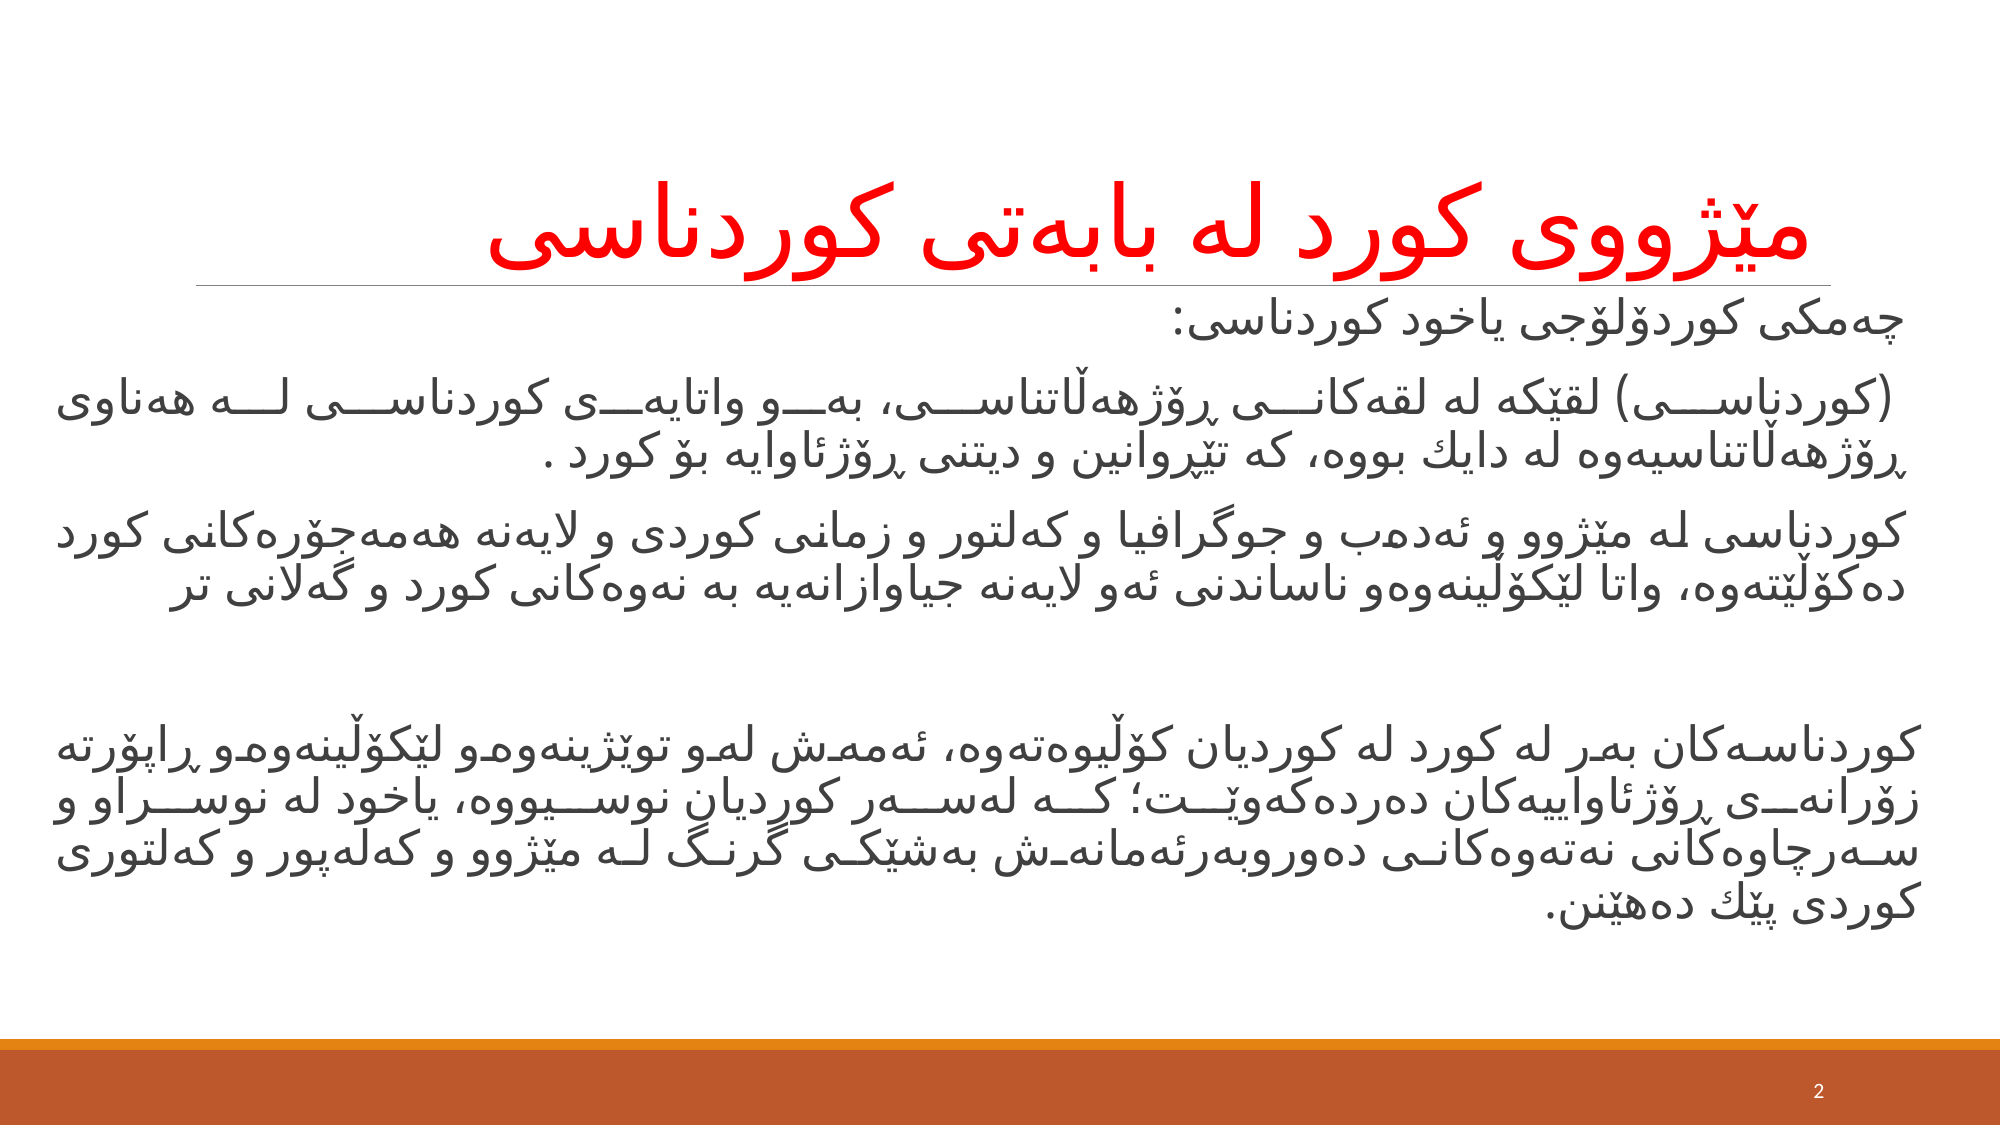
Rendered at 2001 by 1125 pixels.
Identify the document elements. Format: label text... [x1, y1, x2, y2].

list چە‌مكی كوردۆلۆجی یاخود كوردناسی: (كوردناسی) لقێكە‌ لە‌ لقە‌كانی ڕۆژهە‌ڵاتناسی، بە‌و واتایەی كوردناسی لە هەناوی ڕۆژهەڵاتناسیەوە لە‌ دایك بووە‌، كە‌ تێڕوانین و دیتنی ڕۆژئاوایە بۆ كورد . كوردناسی لە مێژوو و ئە‌دە‌ب و جوگرافیا و كە‌لتور و زمانی كوردی و لایە‌نە‌ هە‌مەجۆرە‌كانی كورد دە‌كۆڵێتە‌وە‌، واتا لێكۆڵینە‌وە‌و ناساندنی ئە‌و لایە‌نە‌ جیاوازانە‌یە‌ بە‌ نە‌وە‌كانی كورد و گە‌لانی تر كوردناسەكان بە‌ر لە‌ كورد لە‌ كوردیان كۆڵیوە‌تە‌وە‌، ئە‌مە‌ش لە‌و توێژینە‌وە‌و لێكۆڵینە‌وە‌و ڕاپۆرتە‌ زۆرانەی ڕۆژئاواییەكان دە‌ردە‌كە‌وێت؛ كە لەسە‌ر كوردیان نوسیووە، یاخود لە‌ نوسراو و سەرچاوەكانی نە‌تە‌وە‌كانی دەوروبە‌رئە‌مانە‌ش بە‌شێكی گرنگ لە مێژوو و كە‌لە‌پور و كە‌لتوری كوردی پێك دە‌هێنن. [55, 285, 1922, 988]
slide_number 2 [1624, 1059, 1840, 1120]
title مێژووی كورد لە بابەتی كوردناسی [180, 47, 1830, 285]
